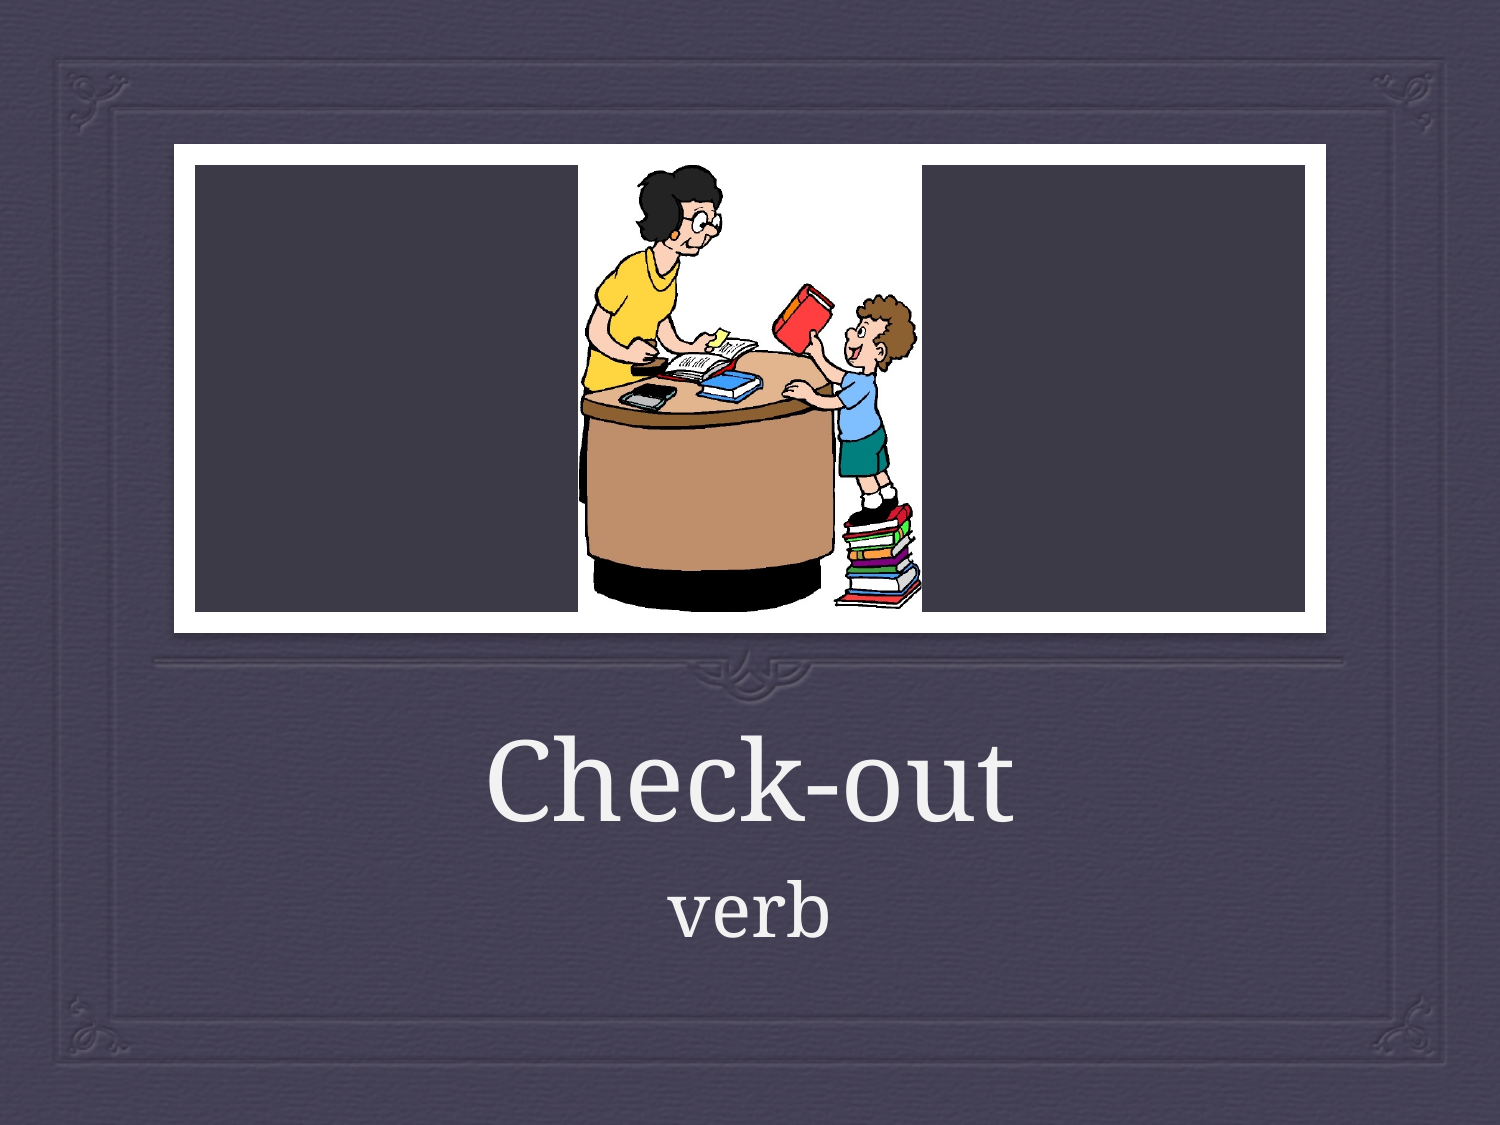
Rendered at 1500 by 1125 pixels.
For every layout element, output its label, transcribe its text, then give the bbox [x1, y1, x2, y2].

subtitle verb [180, 855, 1320, 983]
title Check-out [180, 662, 1320, 855]
picture [0, 0, 1500, 1125]
